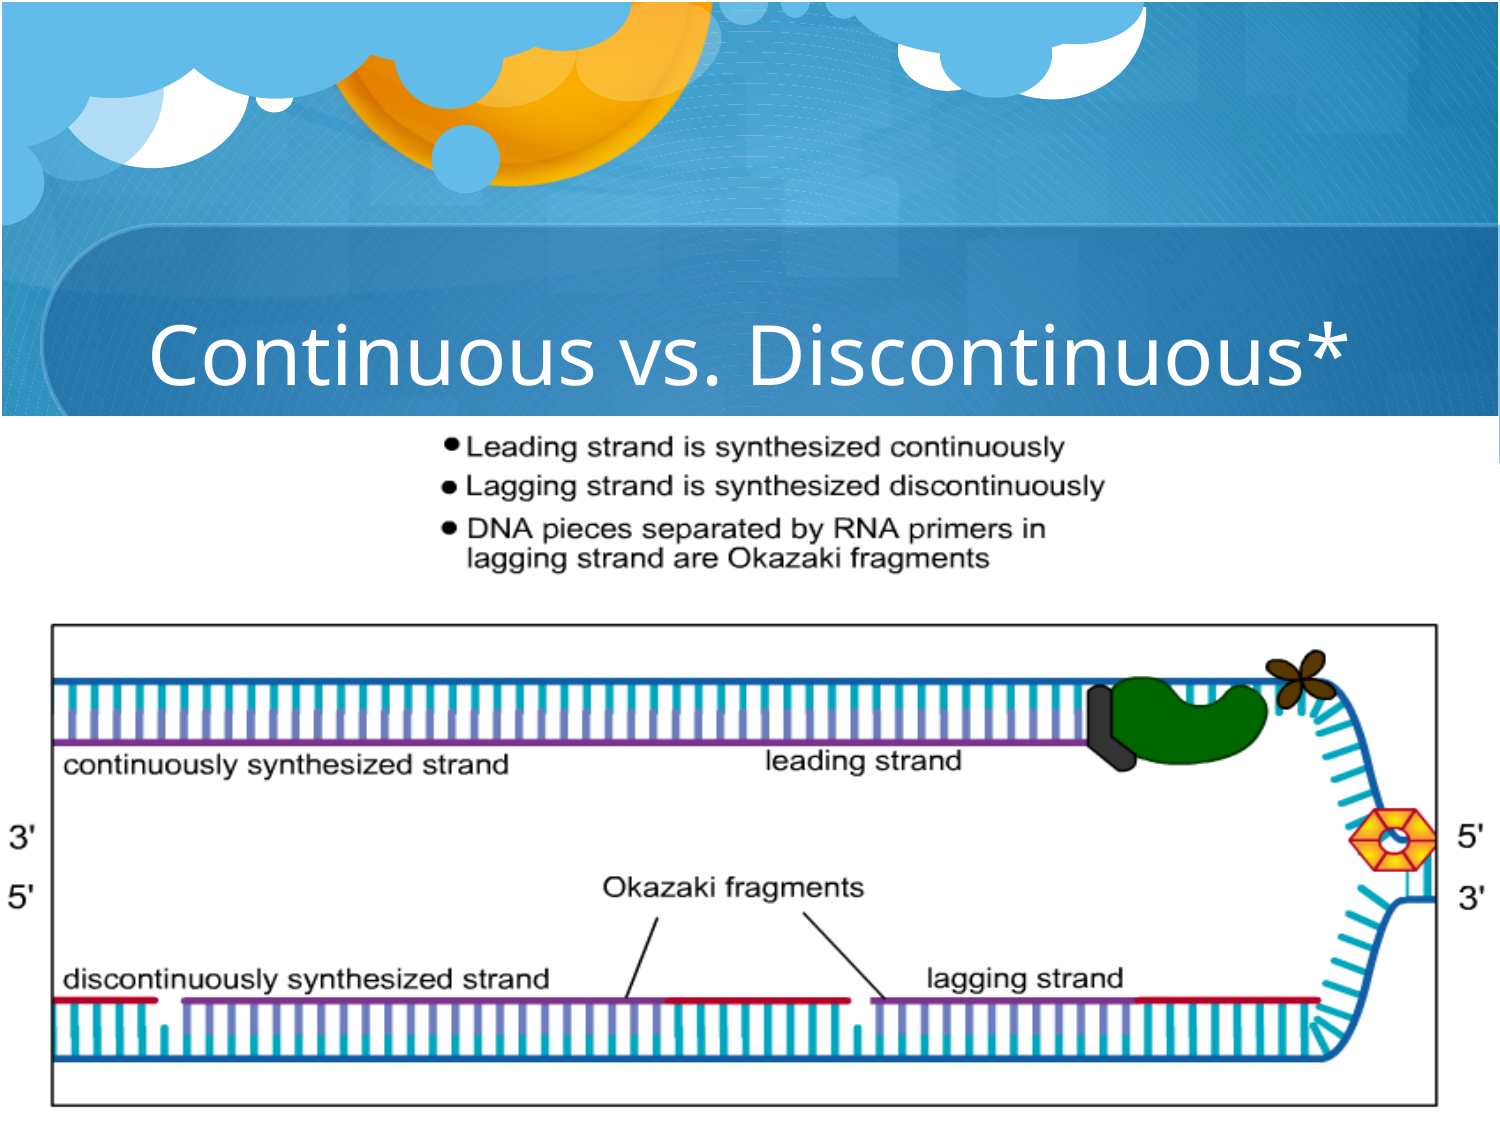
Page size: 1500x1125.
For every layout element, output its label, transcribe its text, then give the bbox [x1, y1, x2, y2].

picture [0, 2, 1500, 1125]
title Continuous vs. Discontinuous* [116, 224, 1383, 413]
